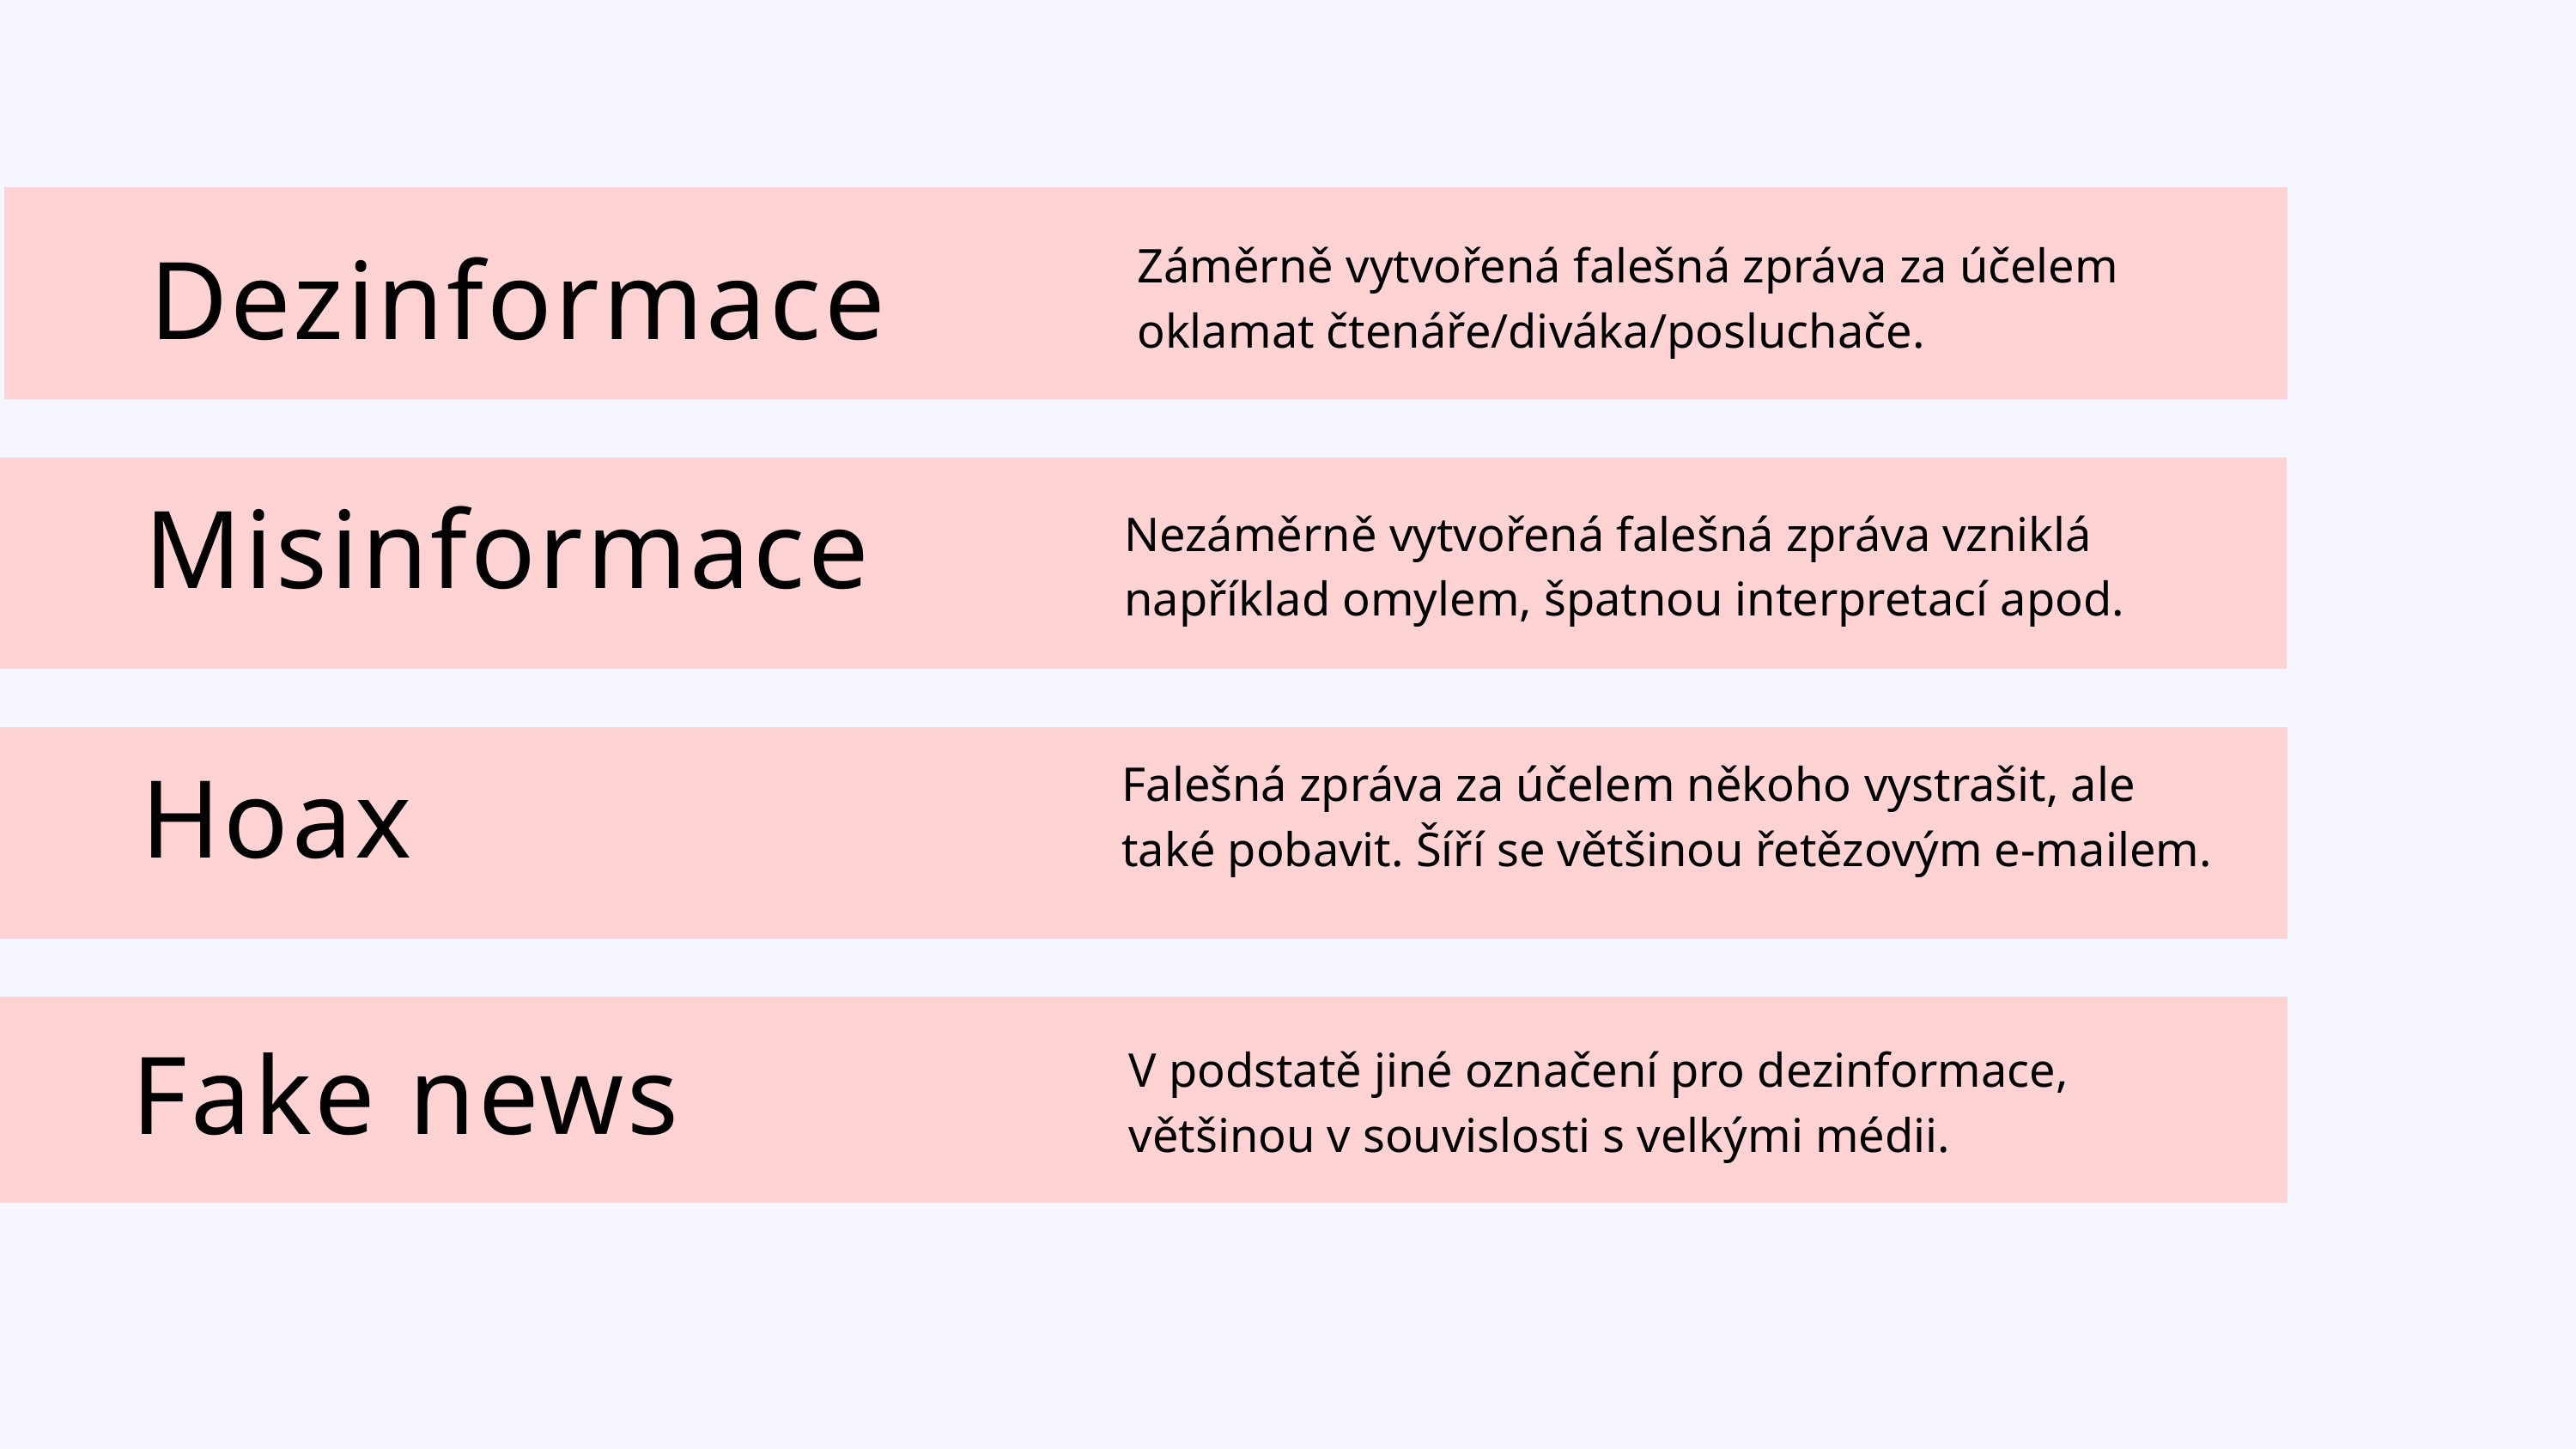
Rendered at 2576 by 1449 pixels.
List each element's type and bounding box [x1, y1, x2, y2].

text_box [0, 726, 2287, 939]
text_box [0, 996, 2287, 1203]
text_box [0, 457, 2287, 670]
text_box [4, 187, 2287, 400]
